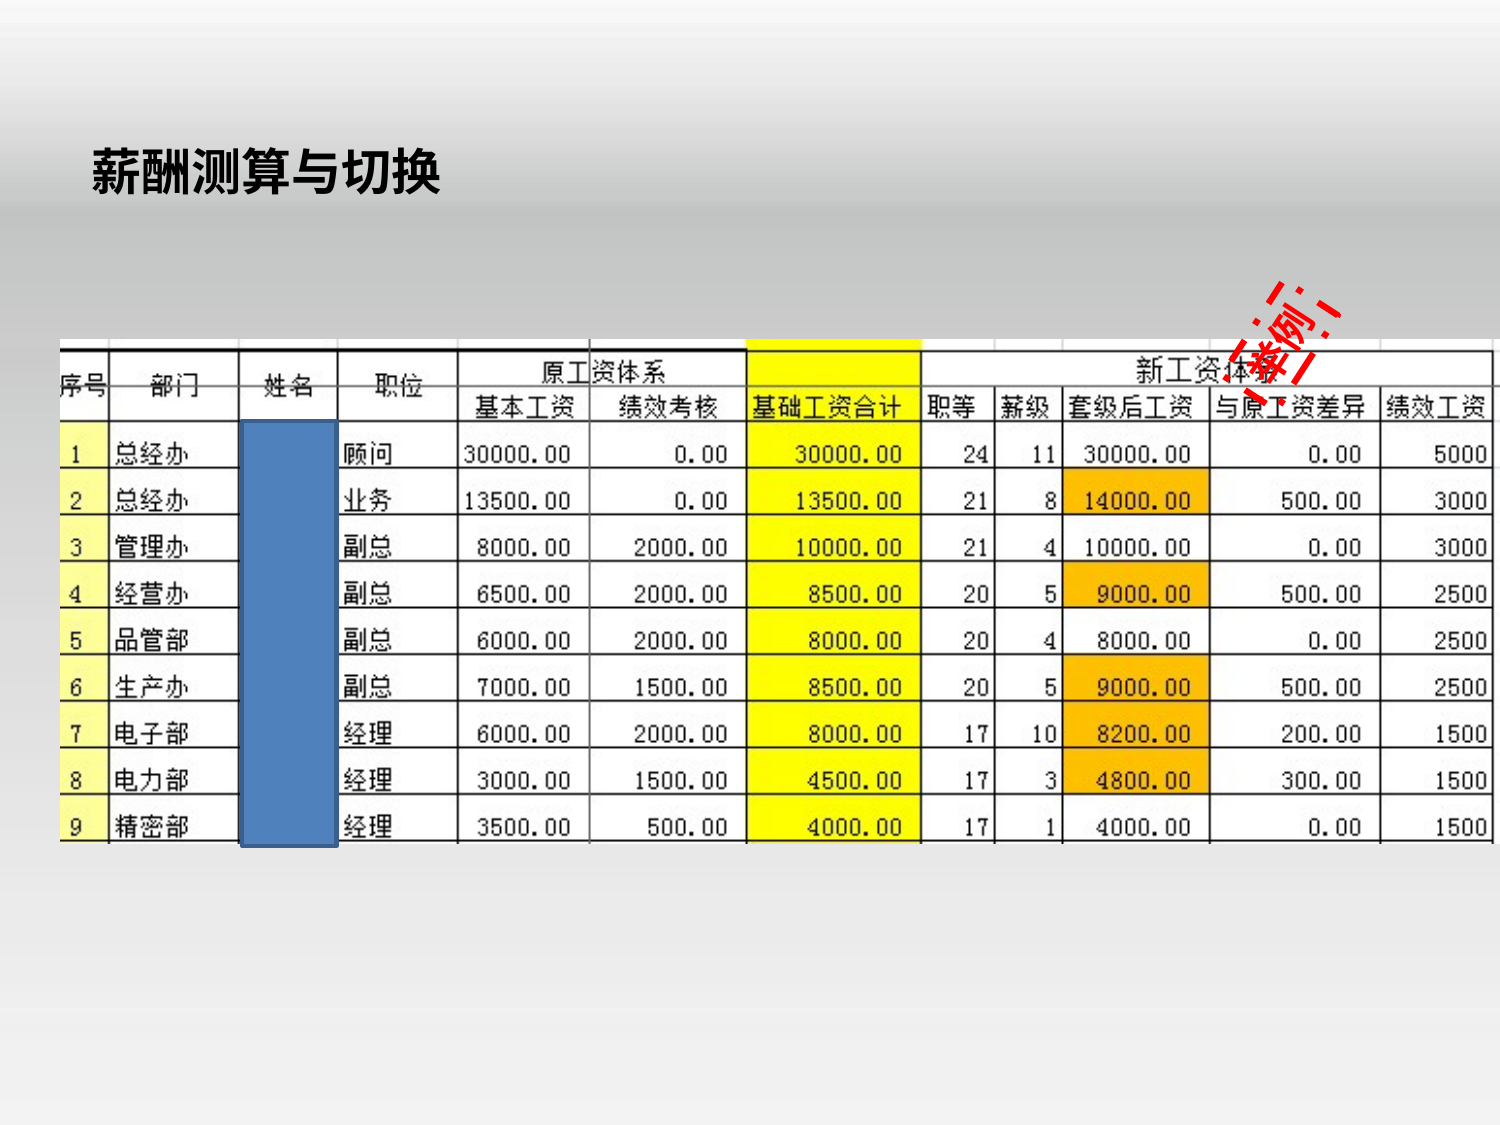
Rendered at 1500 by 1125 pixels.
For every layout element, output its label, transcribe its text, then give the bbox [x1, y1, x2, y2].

text_box 举例 [1246, 280, 1338, 338]
title 薪酬测算与切换 [76, 108, 650, 232]
picture [0, 0, 1500, 1125]
